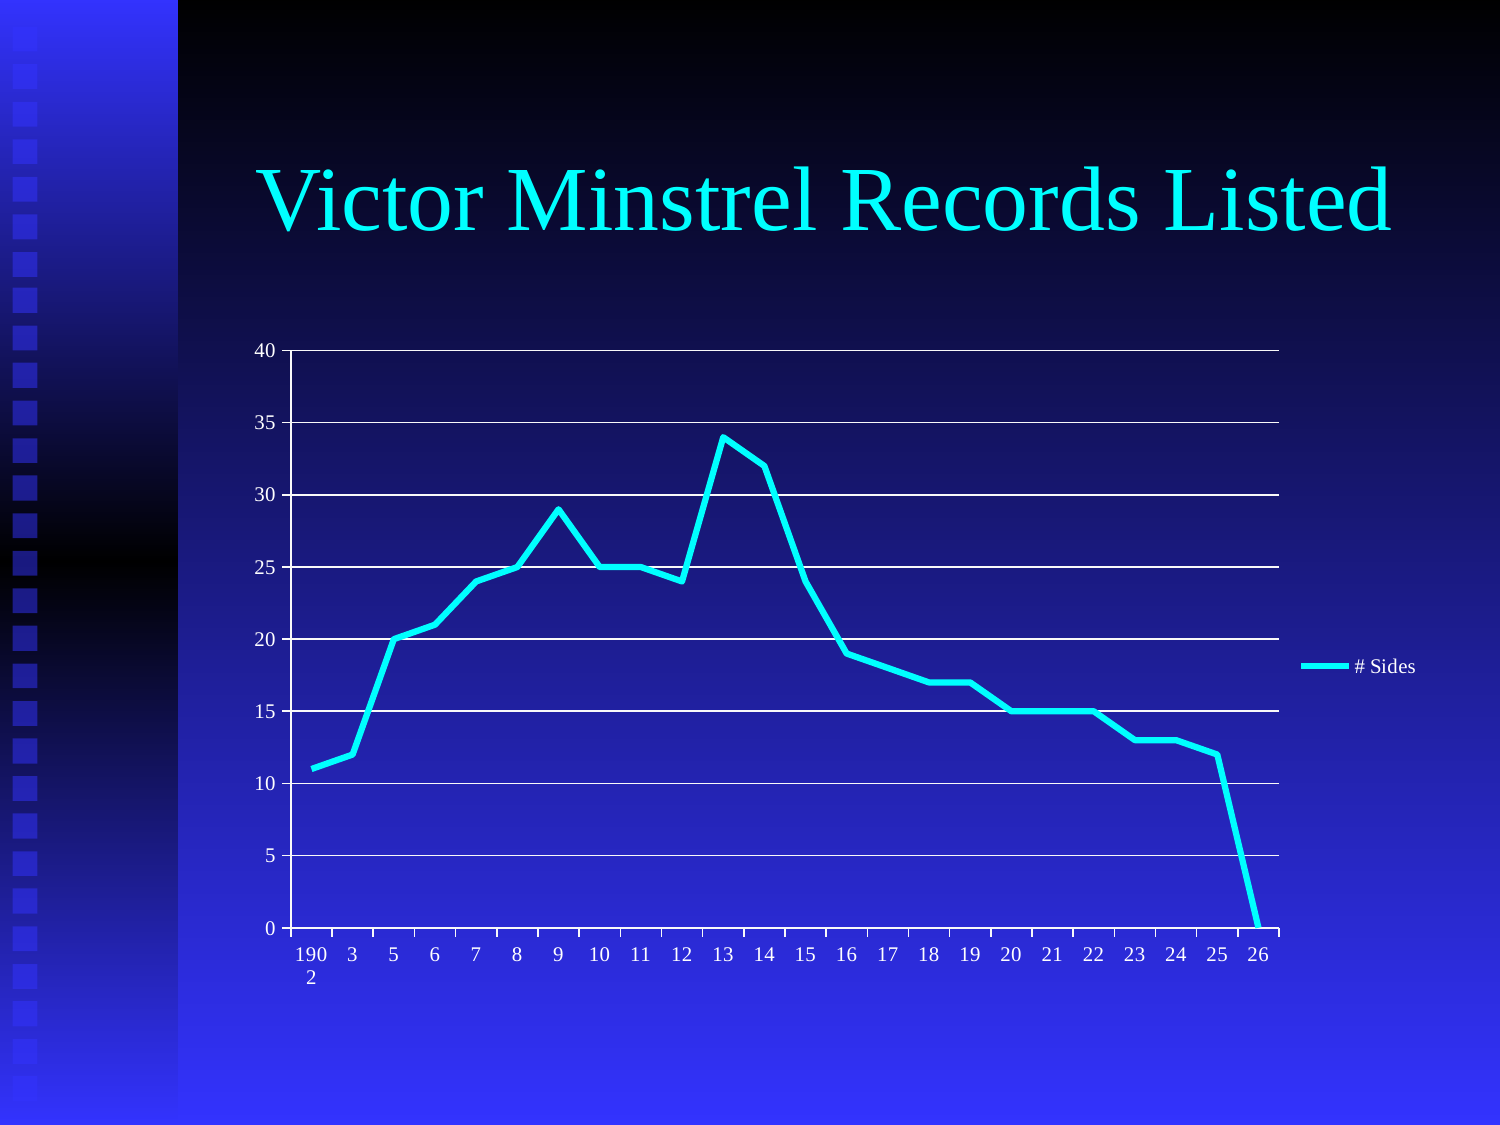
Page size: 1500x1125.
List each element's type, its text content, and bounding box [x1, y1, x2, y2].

chart [199, 187, 1463, 1026]
title Victor Minstrel Records Listed [187, 99, 1463, 288]
